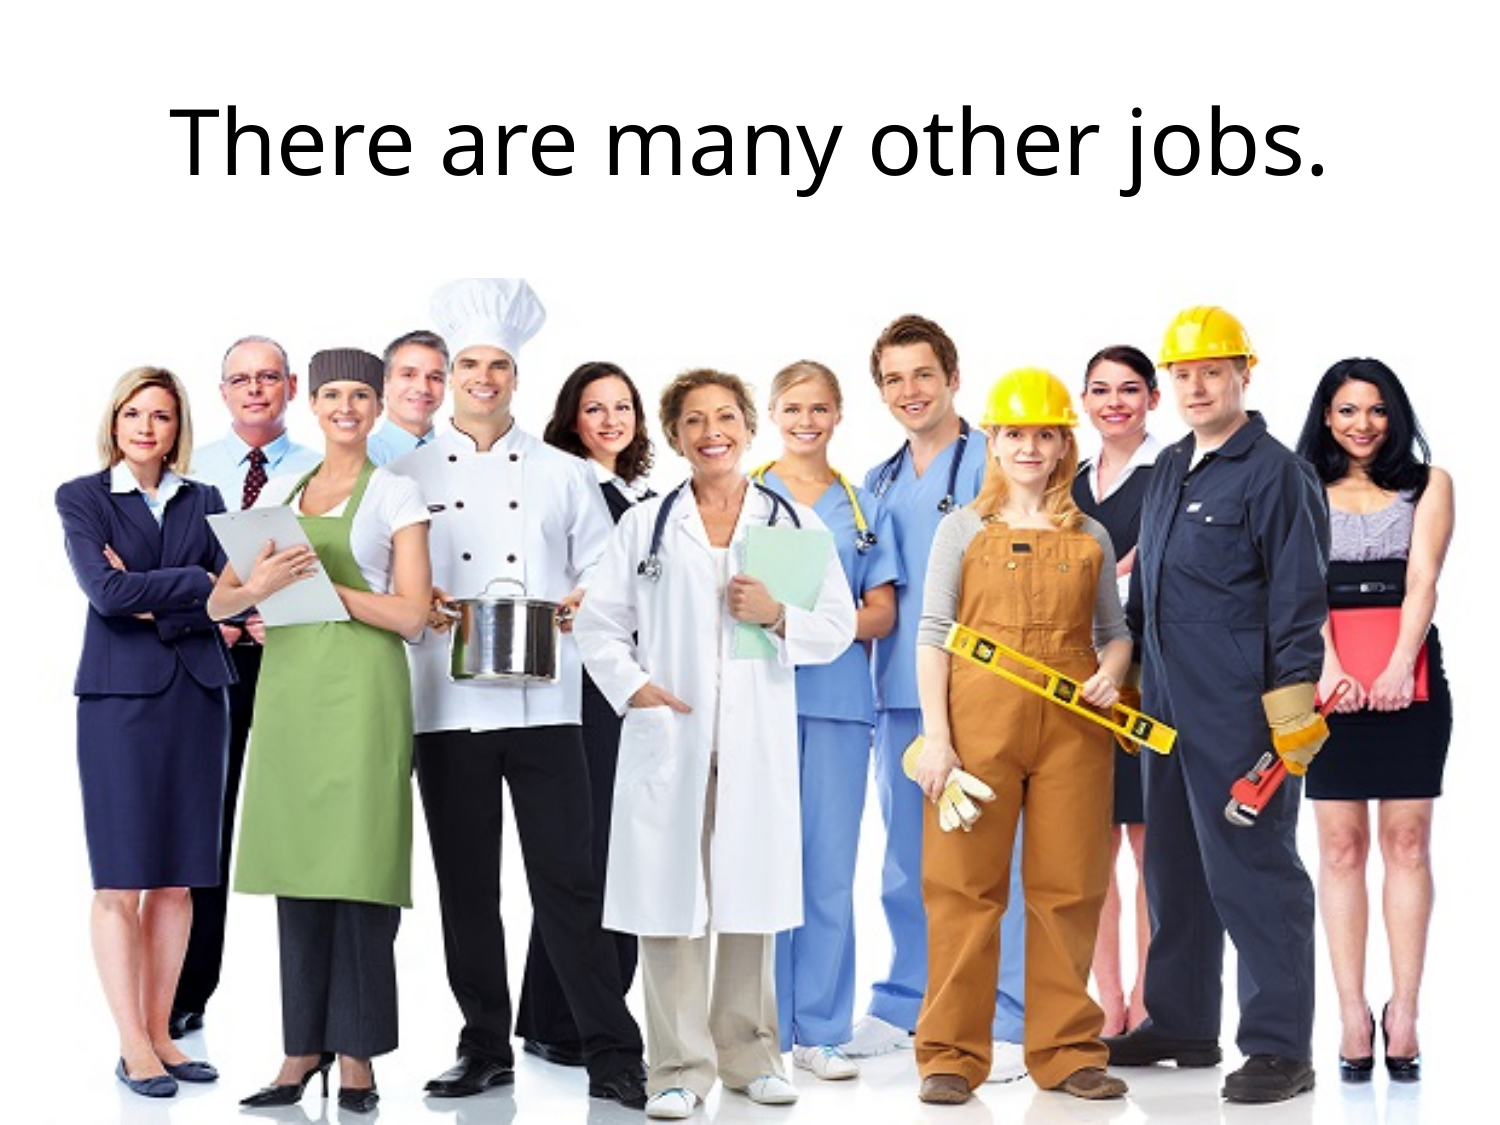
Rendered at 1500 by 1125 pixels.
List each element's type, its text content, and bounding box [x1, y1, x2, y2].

picture [0, 278, 1500, 1125]
title There are many other jobs. [75, 45, 1425, 233]
